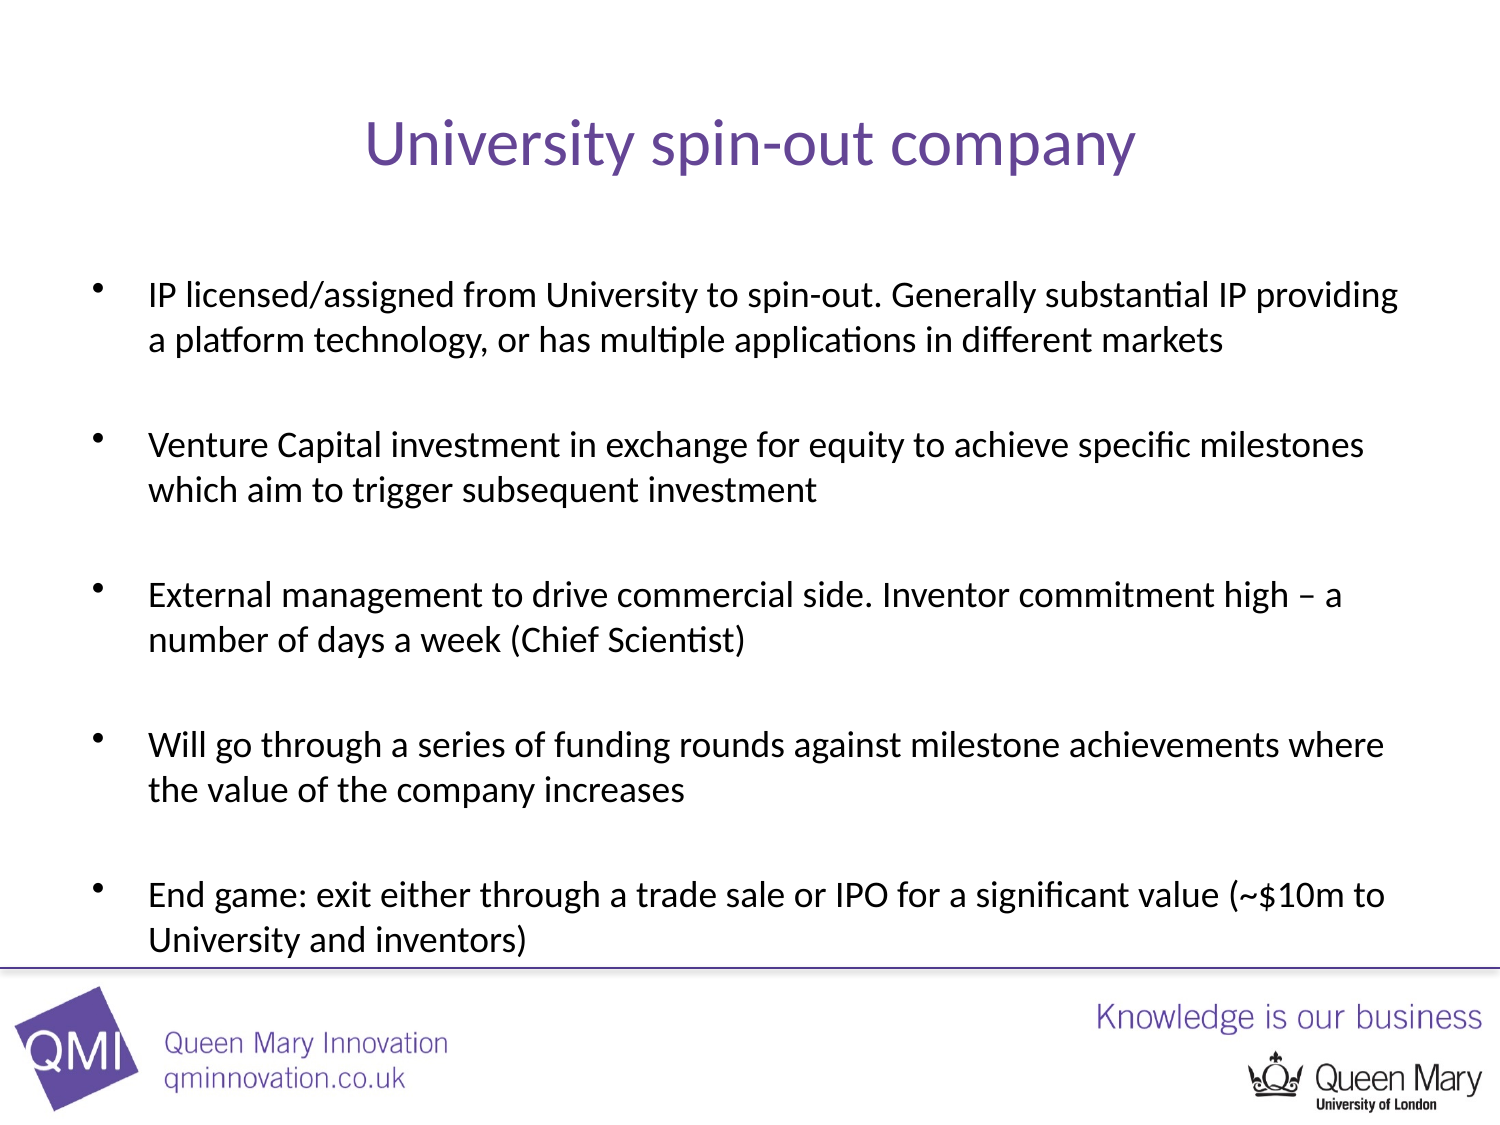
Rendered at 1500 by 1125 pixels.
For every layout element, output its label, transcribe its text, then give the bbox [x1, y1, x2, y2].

list IP licensed/assigned from University to spin-out. Generally substantial IP providing a platform technology, or has multiple applications in different markets Venture Capital investment in exchange for equity to achieve specific milestones which aim to trigger subsequent investment External management to drive commercial side. Inventor commitment high – a number of days a week (Chief Scientist) Will go through a series of funding rounds against milestone achievements where the value of the company increases End game: exit either through a trade sale or IPO for a significant value (~$10m to University and inventors) [76, 262, 1425, 970]
picture [0, 976, 1500, 1125]
title University spin-out company [78, 45, 1424, 233]
